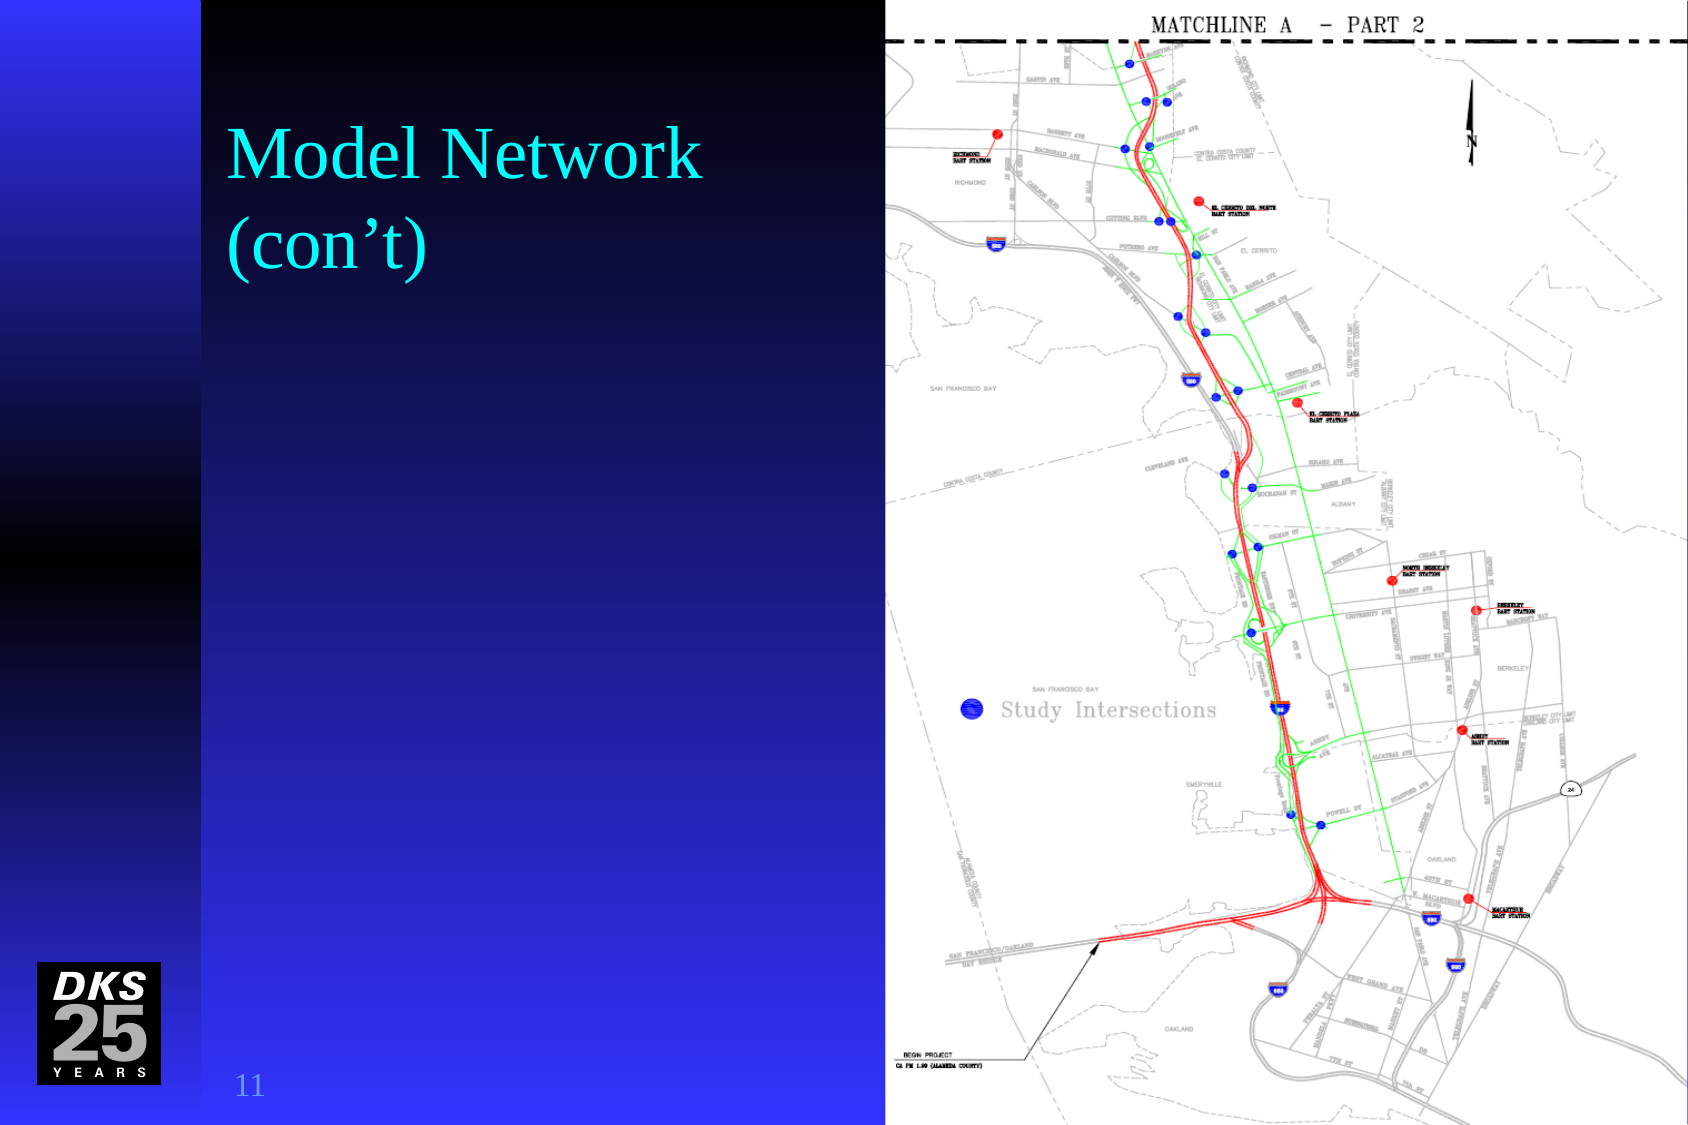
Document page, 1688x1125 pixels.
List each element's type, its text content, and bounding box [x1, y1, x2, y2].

picture [37, 962, 161, 1085]
slide_number 11 [218, 1065, 571, 1101]
title Model Network (con’t) [210, 99, 880, 288]
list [885, 0, 1688, 1125]
